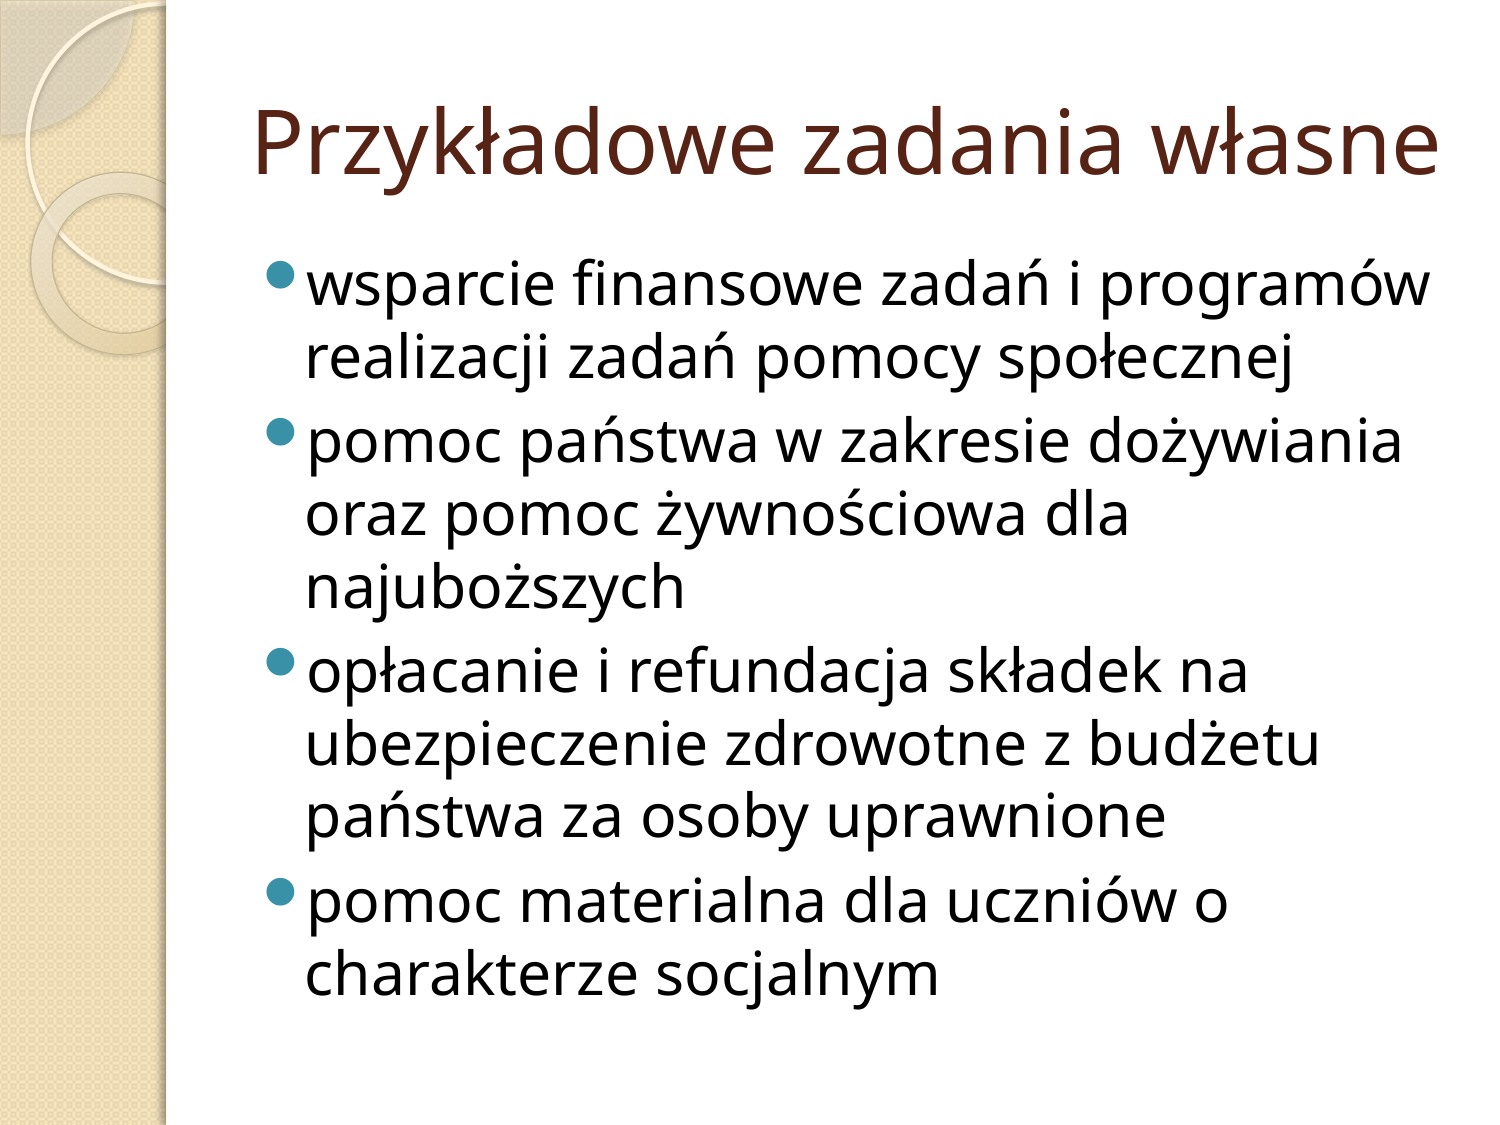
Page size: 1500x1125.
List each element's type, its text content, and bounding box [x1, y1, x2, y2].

list wsparcie finansowe zadań i programów realizacji zadań pomocy społecznej pomoc państwa w zakresie dożywiania oraz pomoc żywnościowa dla najuboższych opłacanie i refundacja składek na ubezpieczenie zdrowotne z budżetu państwa za osoby uprawnione pomoc materialna dla uczniów o charakterze socjalnym [235, 237, 1466, 1025]
title Przykładowe zadania własne [235, 45, 1466, 233]
